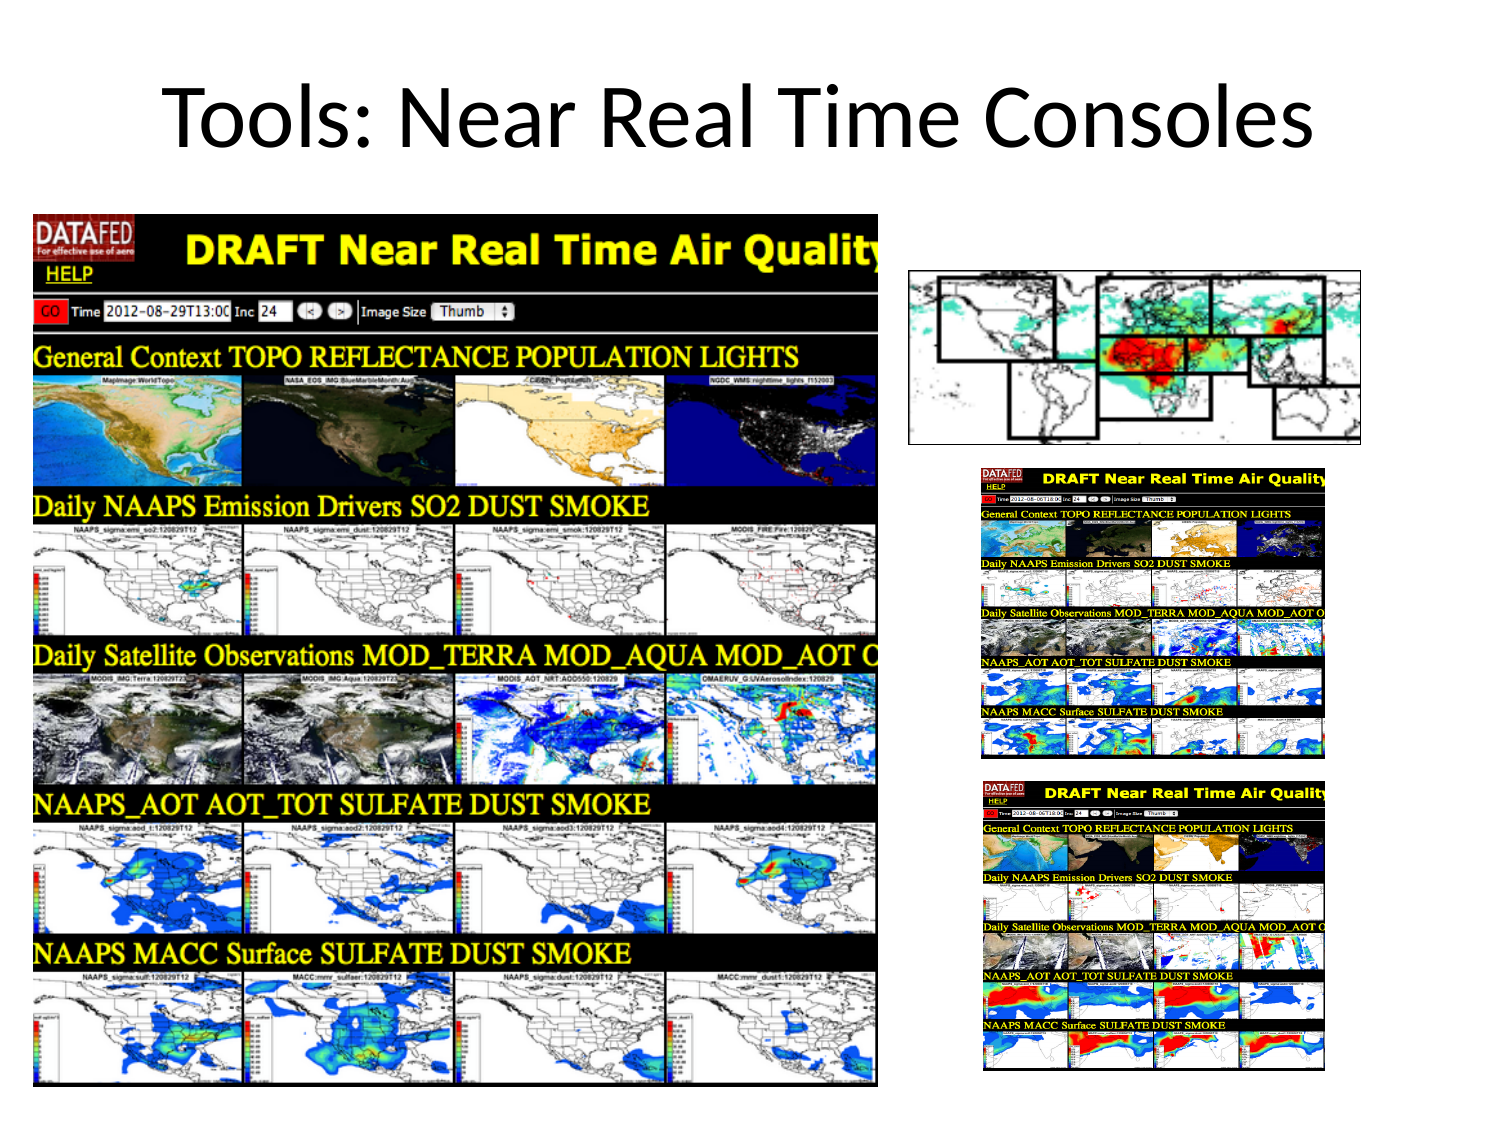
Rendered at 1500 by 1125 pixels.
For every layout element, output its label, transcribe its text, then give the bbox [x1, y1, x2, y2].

picture [983, 780, 1326, 1071]
picture [908, 269, 1361, 446]
title Tools: Near Real Time Consoles [75, 45, 1425, 178]
picture [32, 214, 878, 1087]
picture [980, 468, 1326, 759]
